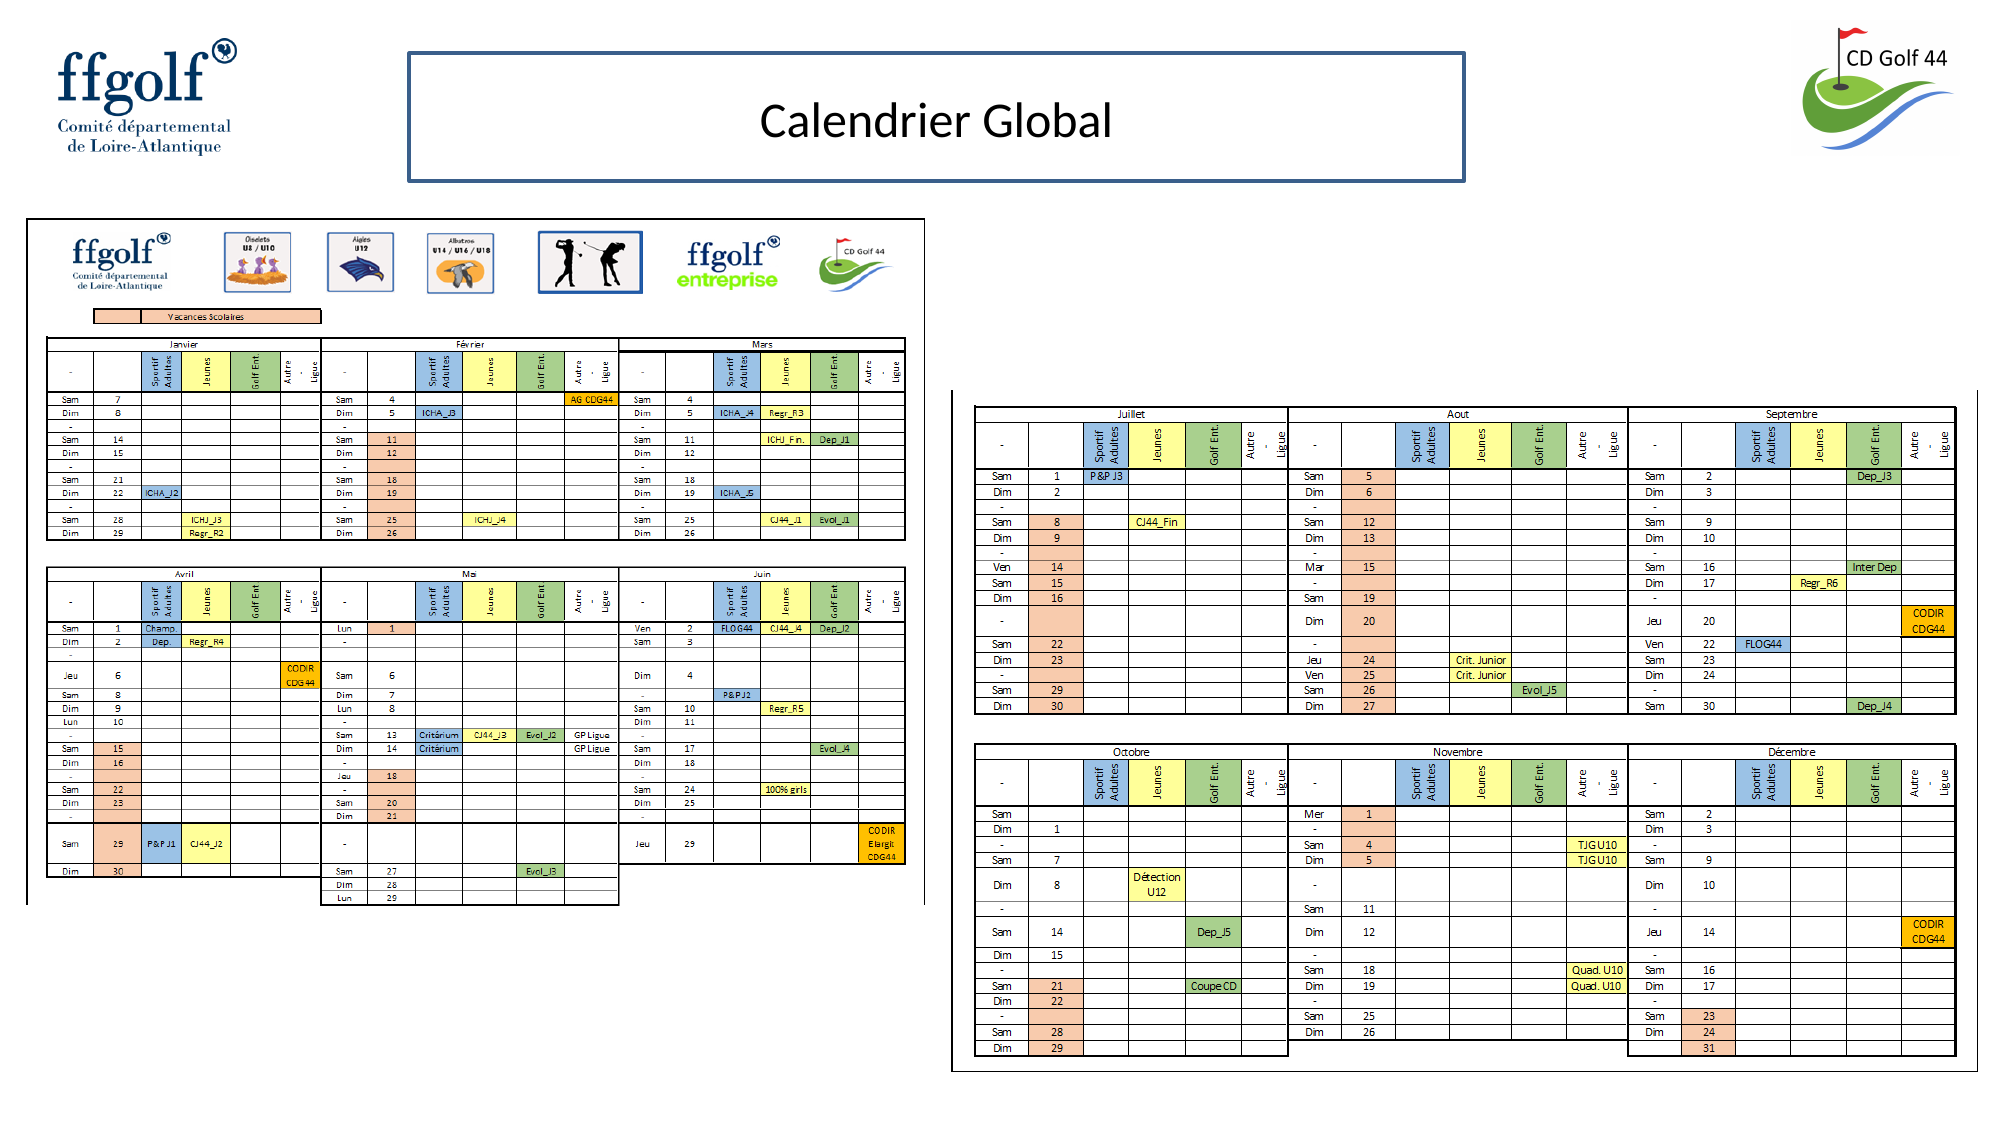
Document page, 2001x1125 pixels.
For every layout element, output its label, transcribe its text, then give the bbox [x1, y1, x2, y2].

picture [951, 390, 1978, 1072]
picture [57, 37, 237, 156]
picture [1791, 20, 1961, 156]
picture [26, 218, 925, 907]
text_box Calendrier Global [407, 51, 1466, 183]
